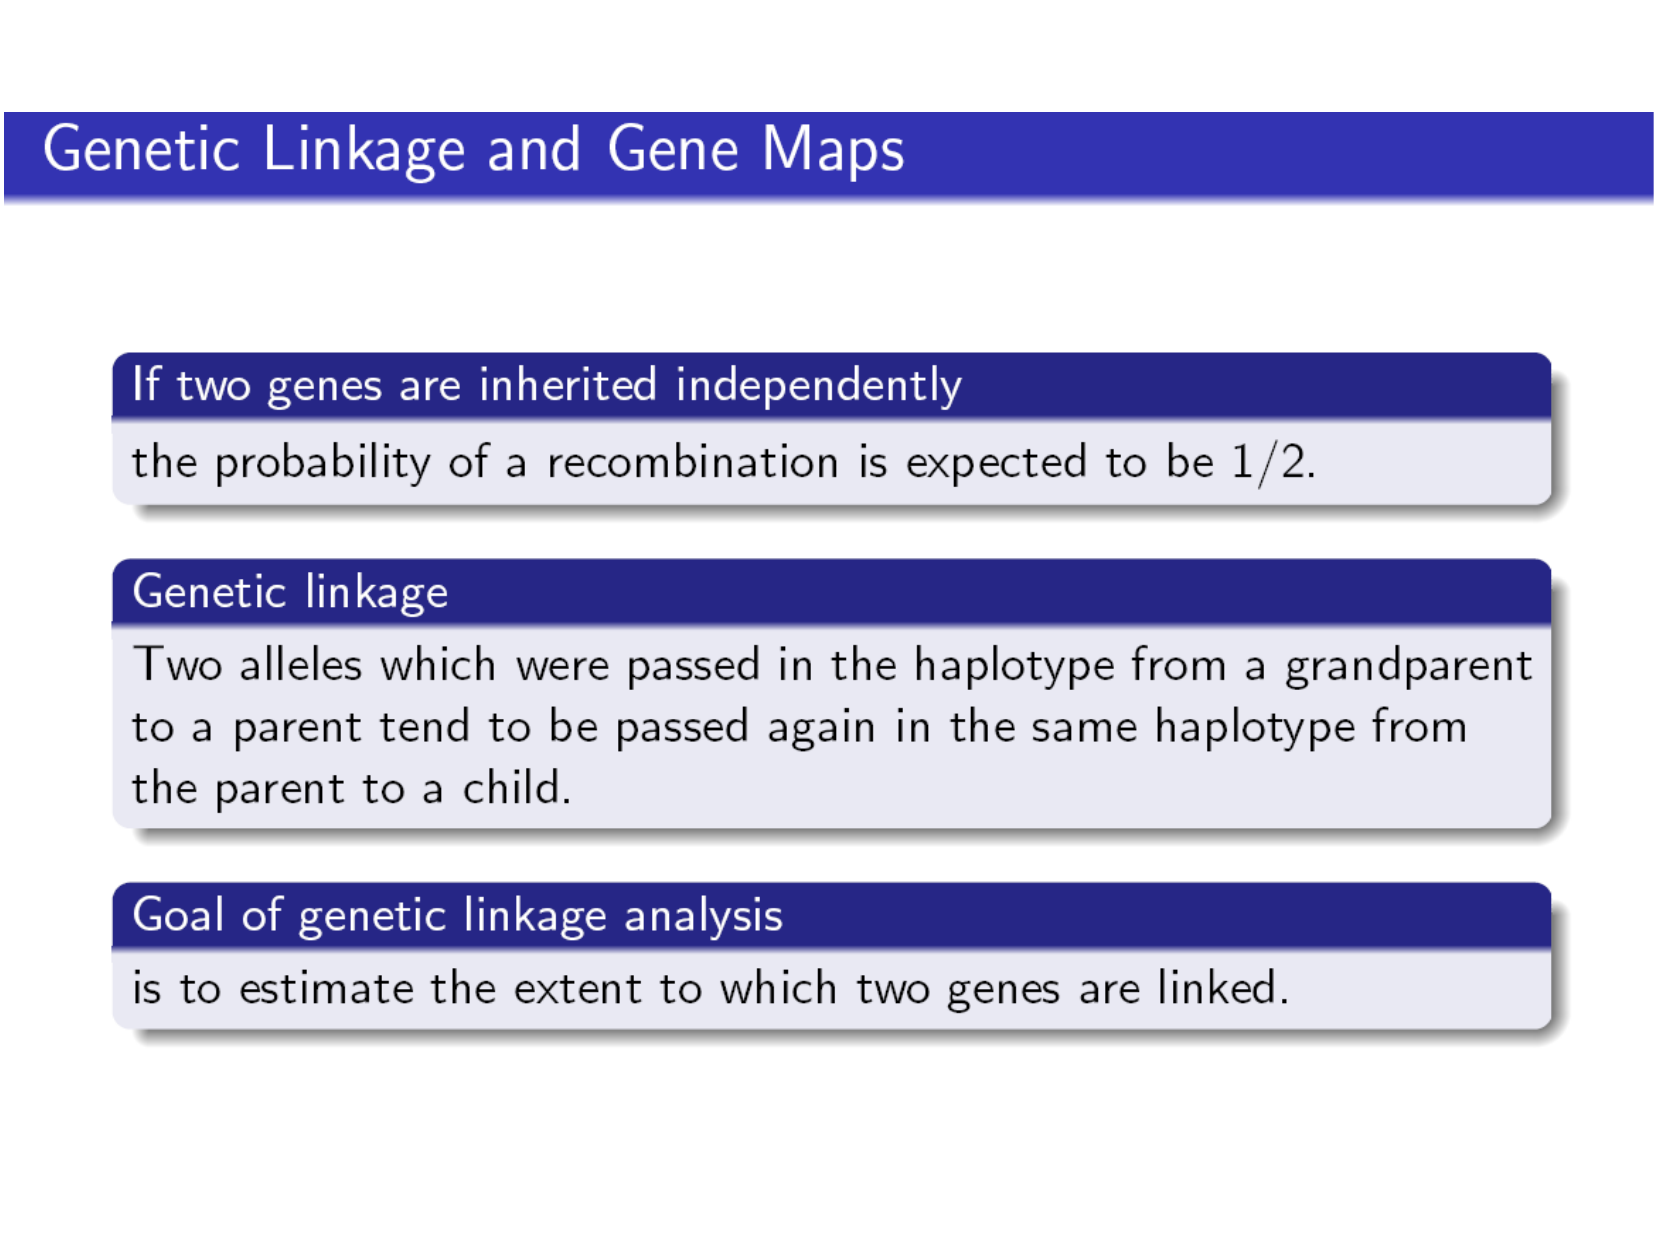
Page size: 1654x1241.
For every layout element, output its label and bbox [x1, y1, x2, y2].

picture [4, 112, 1654, 1170]
